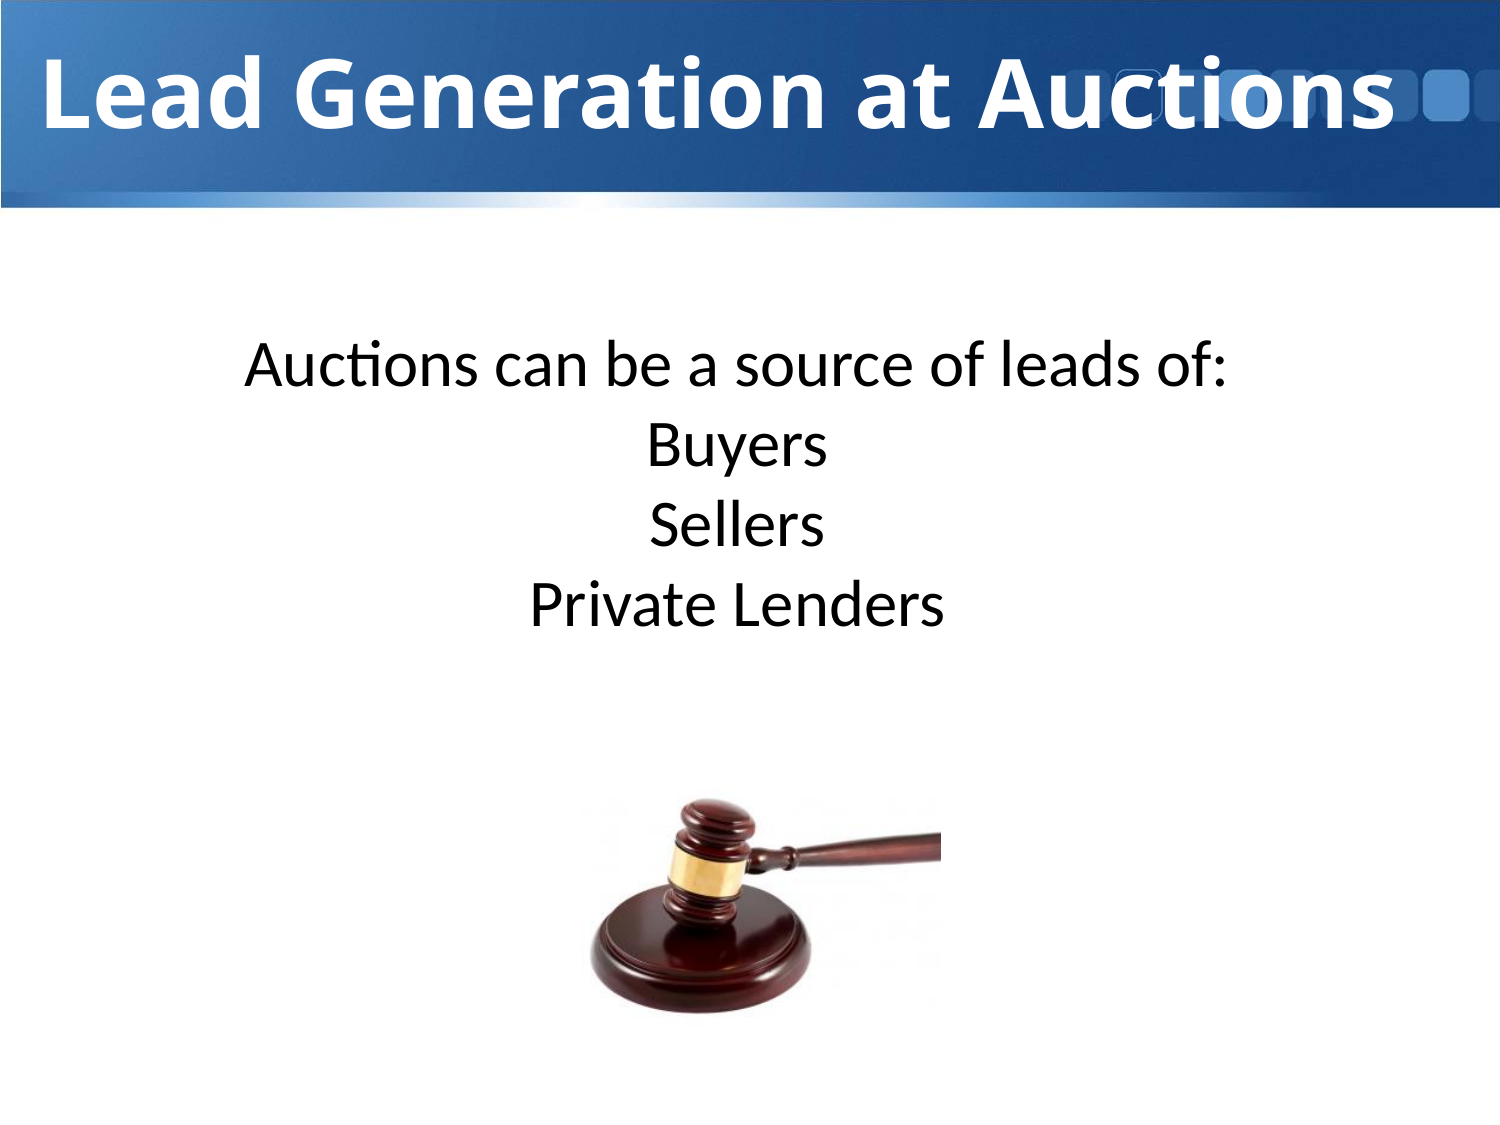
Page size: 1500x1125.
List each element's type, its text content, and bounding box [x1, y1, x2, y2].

picture [0, 0, 1500, 1125]
text_box Auctions can be a source of leads of: Buyers Sellers Private Lenders [174, 312, 1300, 648]
text_box Lead Generation at Auctions [23, 24, 1499, 155]
